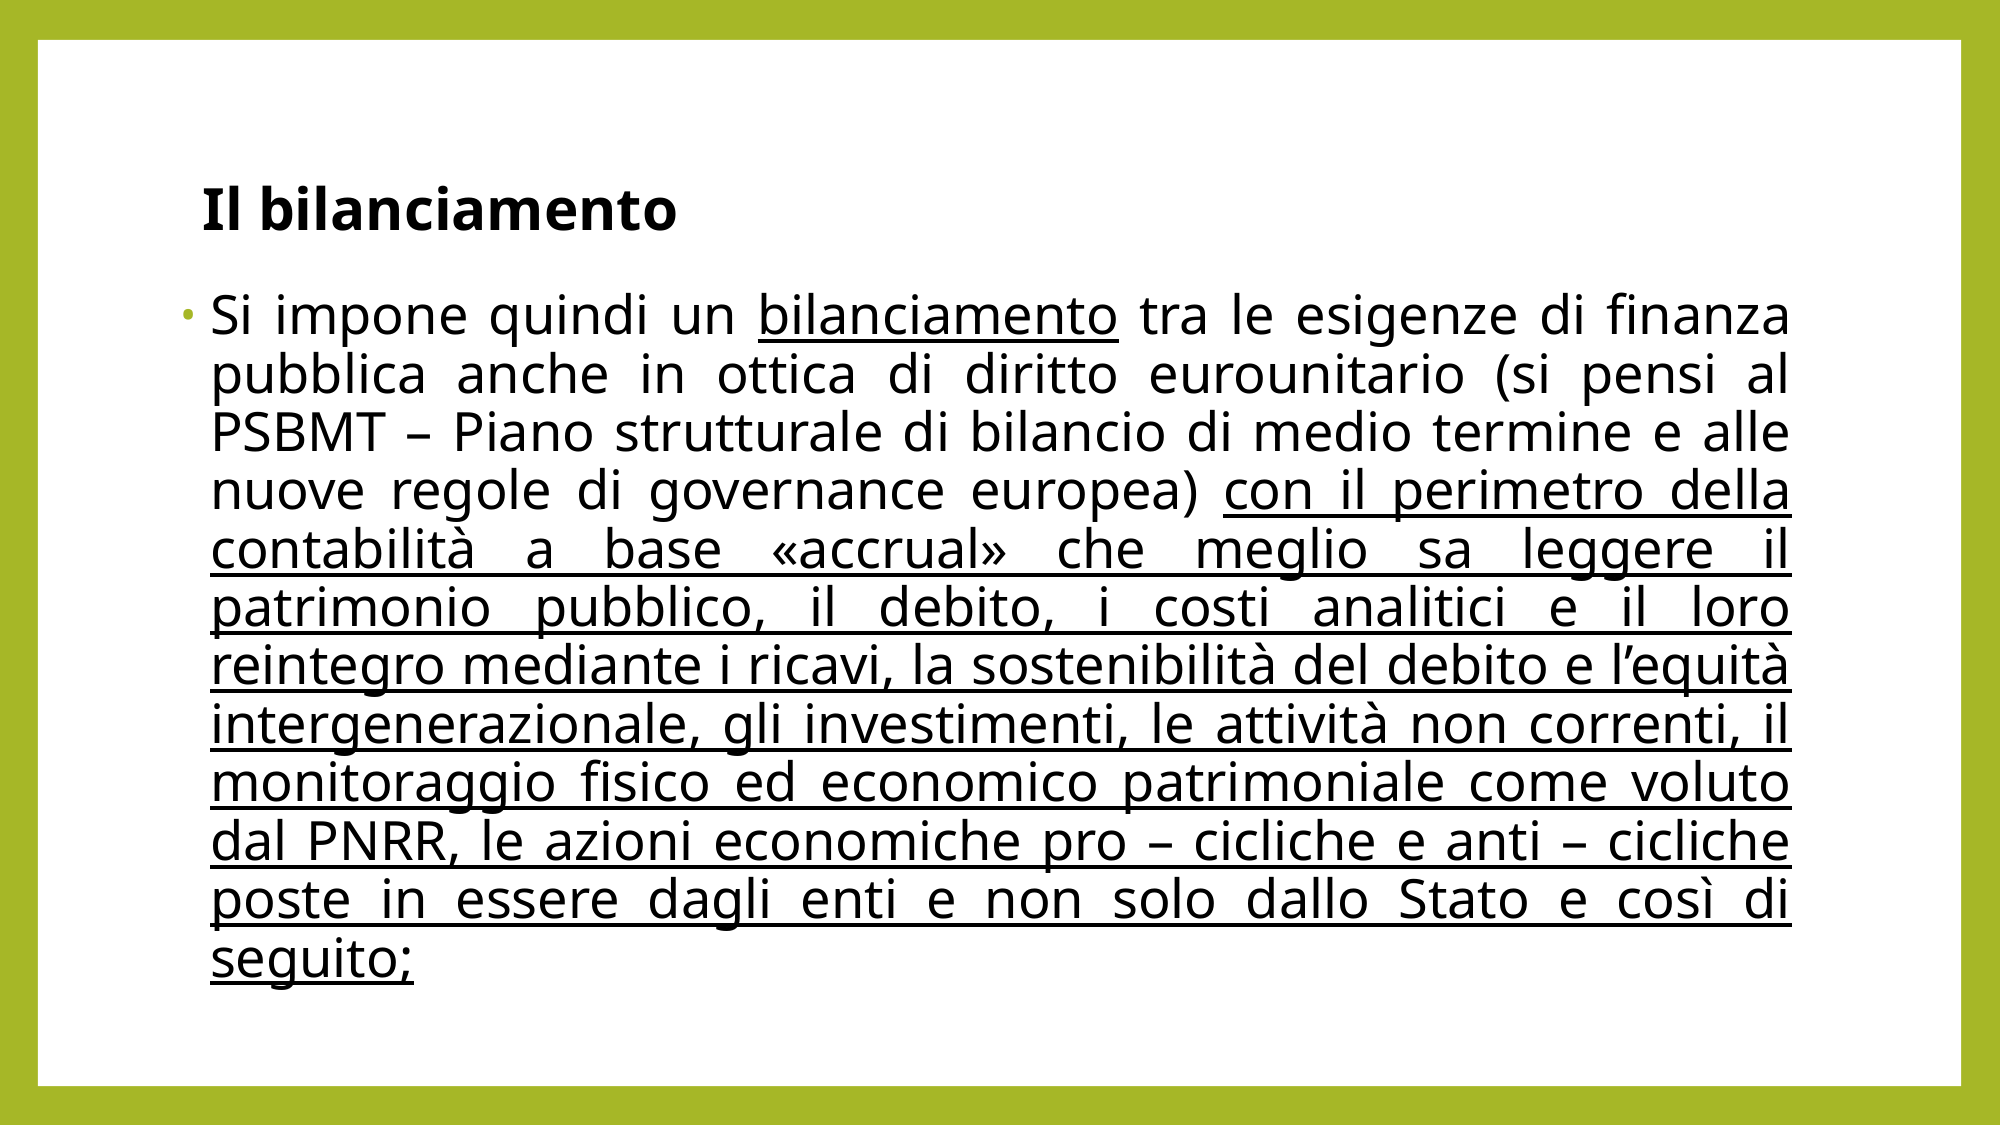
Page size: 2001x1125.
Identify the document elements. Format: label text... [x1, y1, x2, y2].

list Si impone quindi un bilanciamento tra le esigenze di finanza pubblica anche in ottica di diritto eurounitario (si pensi al PSBMT – Piano strutturale di bilancio di medio termine e alle nuove regole di governance europea) con il perimetro della contabilità a base «accrual» che meglio sa leggere il patrimonio pubblico, il debito, i costi analitici e il loro reintegro mediante i ricavi, la sostenibilità del debito e l’equità intergenerazionale, gli investimenti, le attività non correnti, il monitoraggio fisico ed economico patrimoniale come voluto dal PNRR, le azioni economiche pro – cicliche e anti – cicliche poste in essere dagli enti e non solo dallo Stato e così di seguito; [160, 280, 1808, 1000]
title Il bilanciamento [187, 99, 1808, 280]
